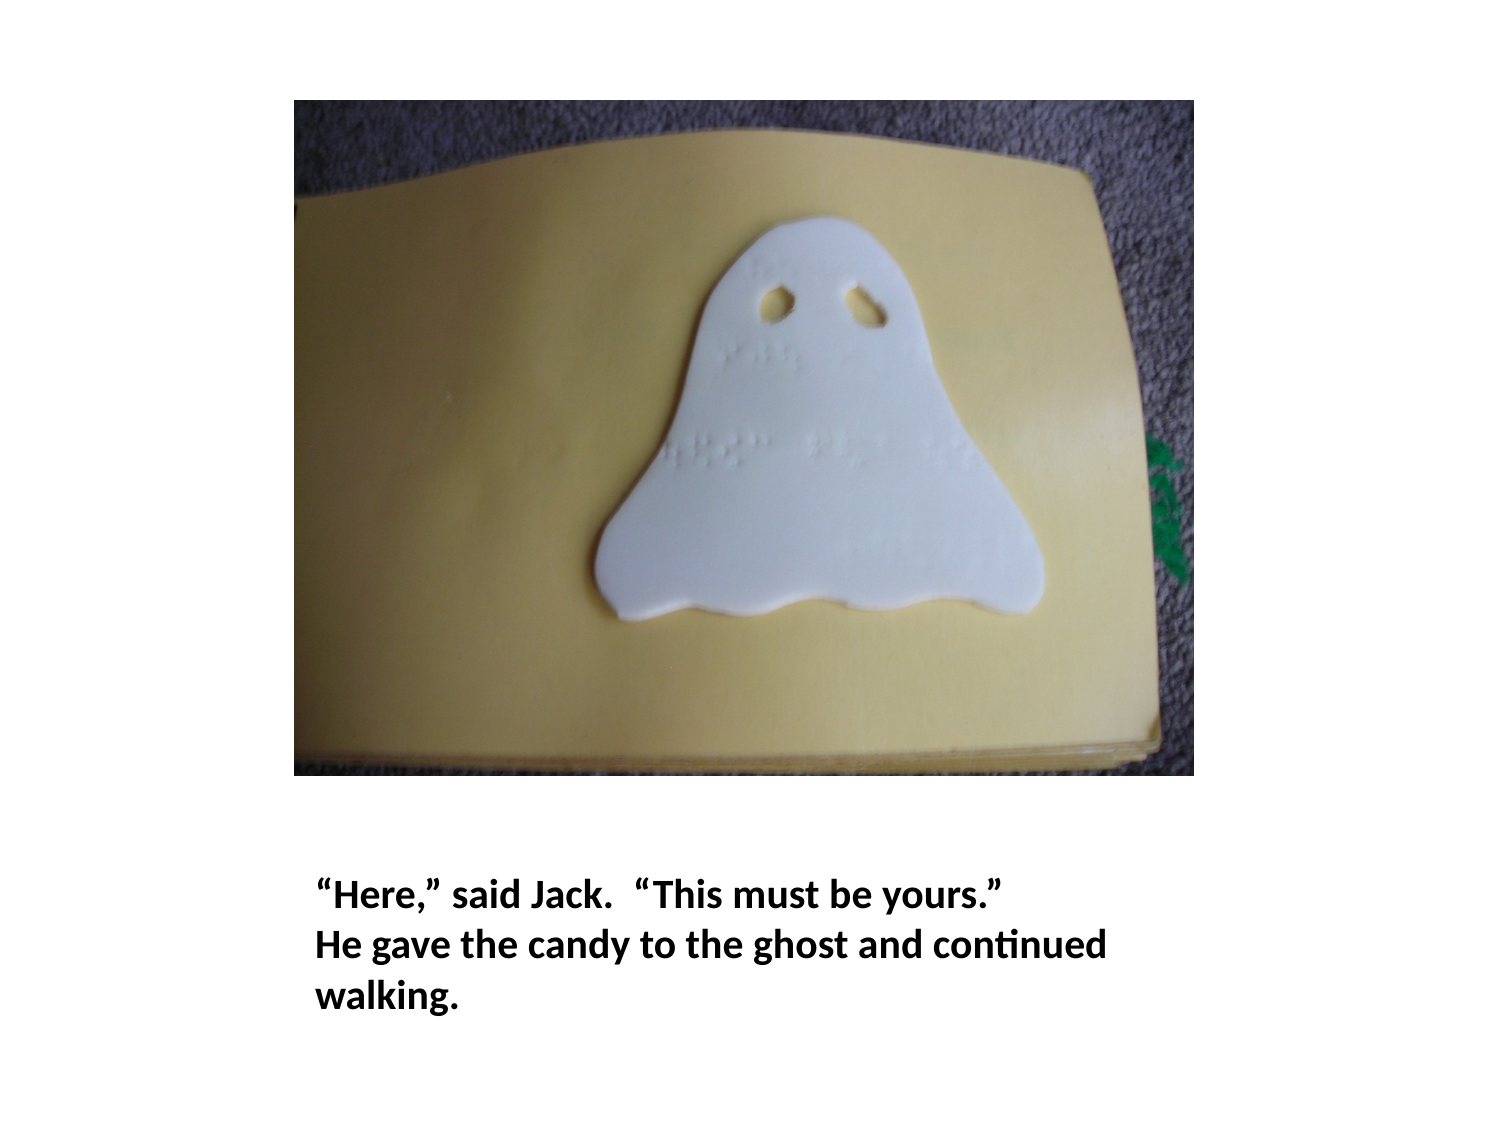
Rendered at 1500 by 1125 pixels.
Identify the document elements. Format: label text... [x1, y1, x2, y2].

picture [293, 100, 1195, 776]
title “Here,” said Jack. “This must be yours.” He gave the candy to the ghost and continued walking. [300, 837, 1200, 1025]
